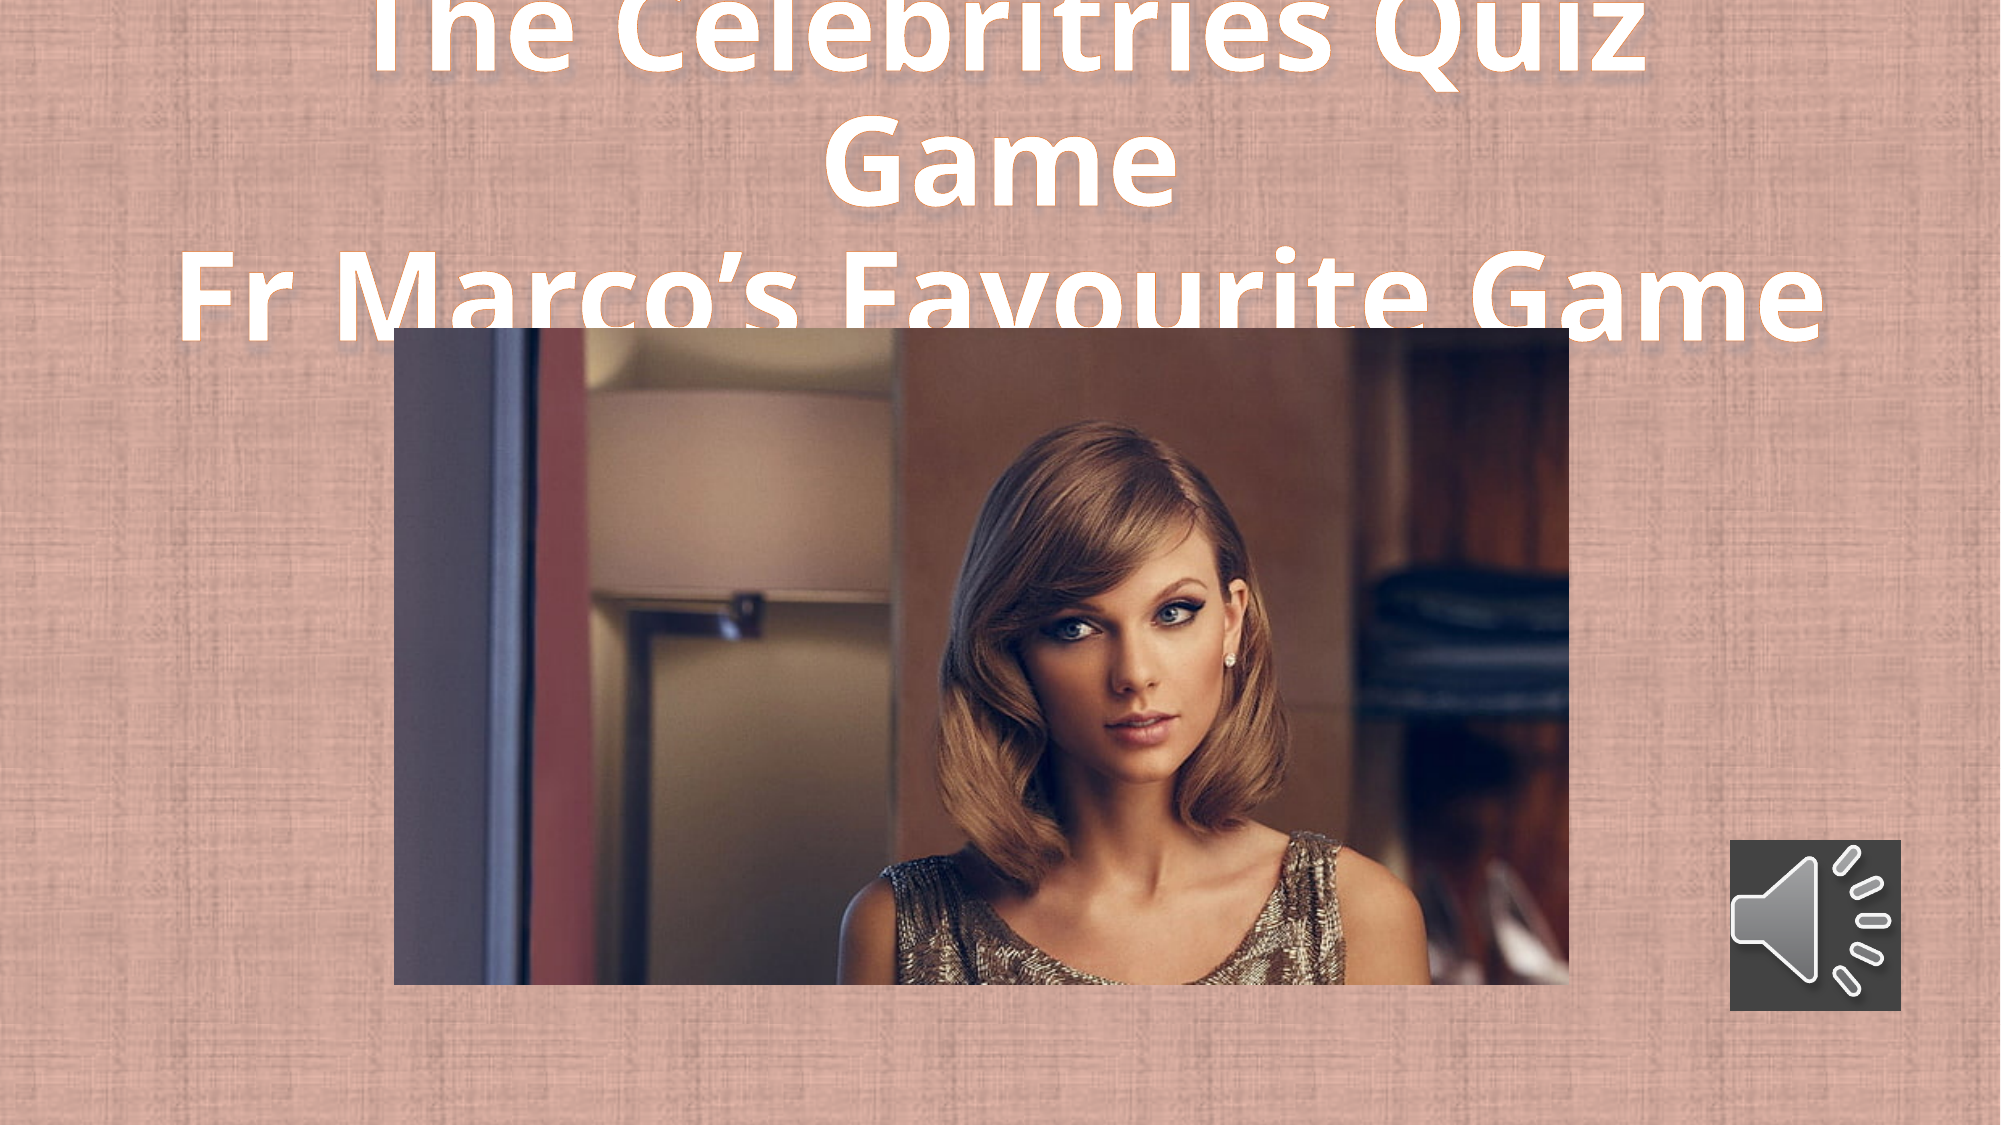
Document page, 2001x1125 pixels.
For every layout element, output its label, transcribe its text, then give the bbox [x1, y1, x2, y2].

picture [1729, 839, 1902, 1012]
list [394, 328, 1569, 985]
title The Celebritries Quiz Game Fr Marco’s Favourite Game [137, 59, 1863, 286]
